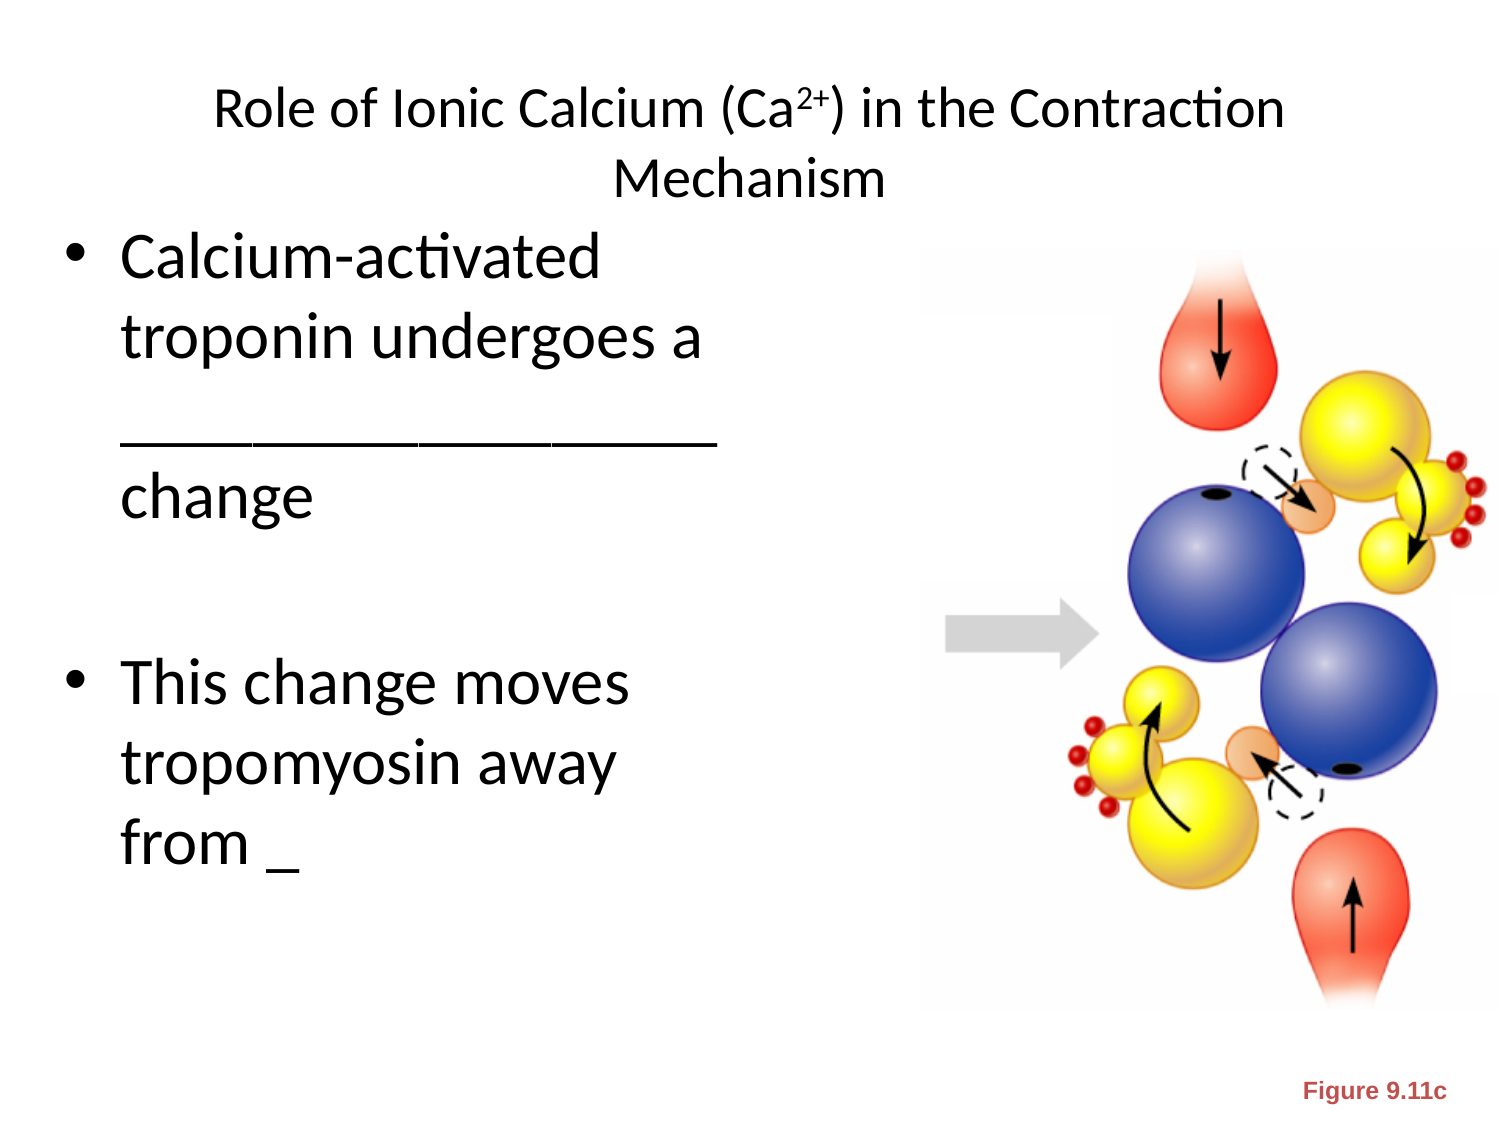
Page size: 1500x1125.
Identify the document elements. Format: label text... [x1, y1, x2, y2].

text_box Figure 9.11c [1200, 1067, 1463, 1113]
picture [921, 249, 1500, 1010]
title Role of Ionic Calcium (Ca2+) in the Contraction Mechanism [75, 45, 1425, 233]
list Calcium-activated troponin undergoes a __________________ change This change moves tropomyosin away from _ [48, 204, 750, 1034]
